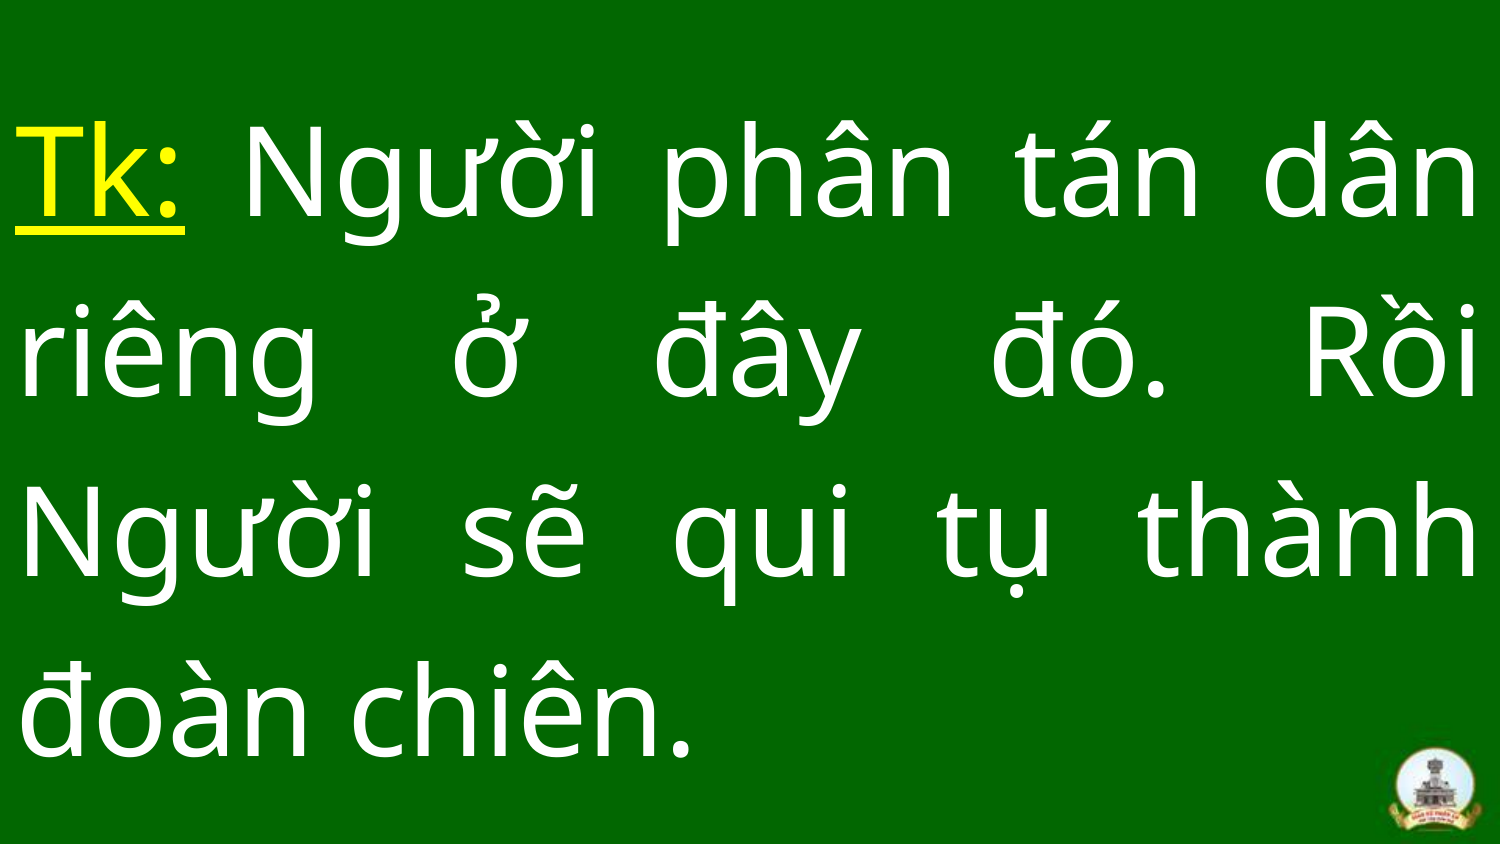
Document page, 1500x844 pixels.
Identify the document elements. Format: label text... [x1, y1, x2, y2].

title Tk: Người phân tán dân riêng ở đây đó. Rồi Người sẽ qui tụ thành đoàn chiên. [0, 0, 1500, 844]
